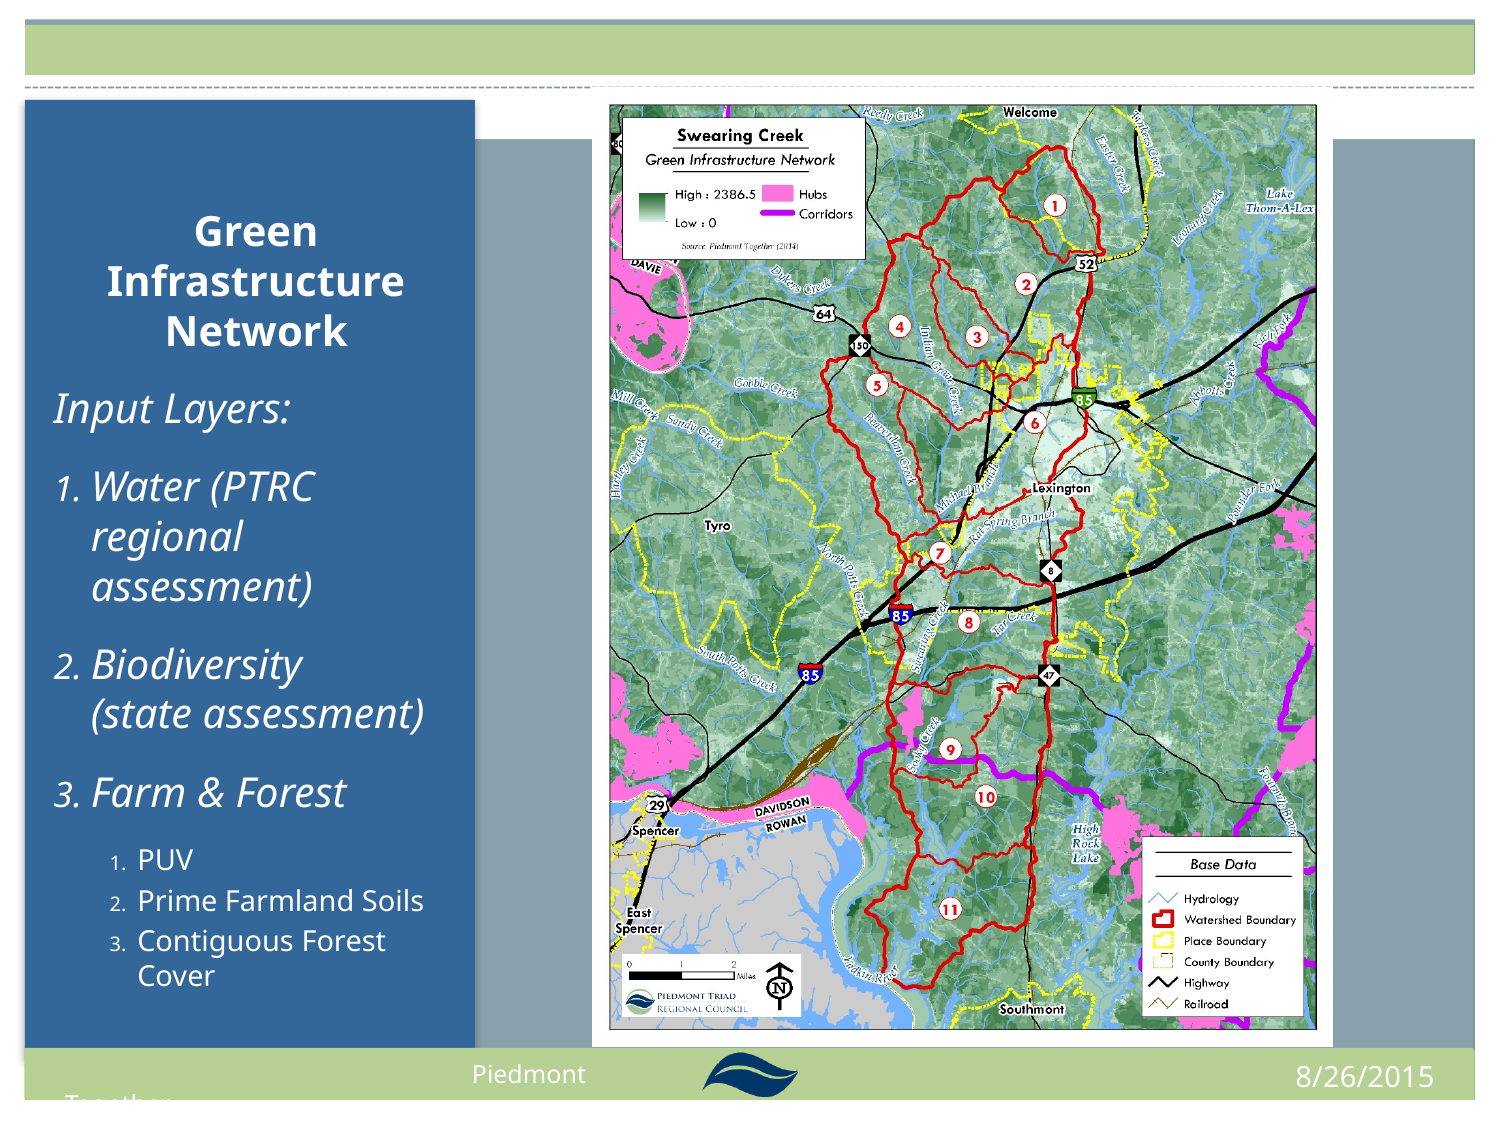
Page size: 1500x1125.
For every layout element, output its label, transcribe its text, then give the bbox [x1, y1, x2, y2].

footer Past Projects New Techniques Piedmont Together [50, 1051, 638, 1112]
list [591, 87, 1333, 1047]
list Input Layers: Water (PTRC regional assessment) Biodiversity (state assessment) Farm & Forest PUV Prime Farmland Soils Contiguous Forest Cover [39, 375, 463, 1005]
title Green Infrastructure Network [62, 183, 451, 363]
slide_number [950, 1050, 1450, 1111]
picture [702, 1052, 798, 1097]
